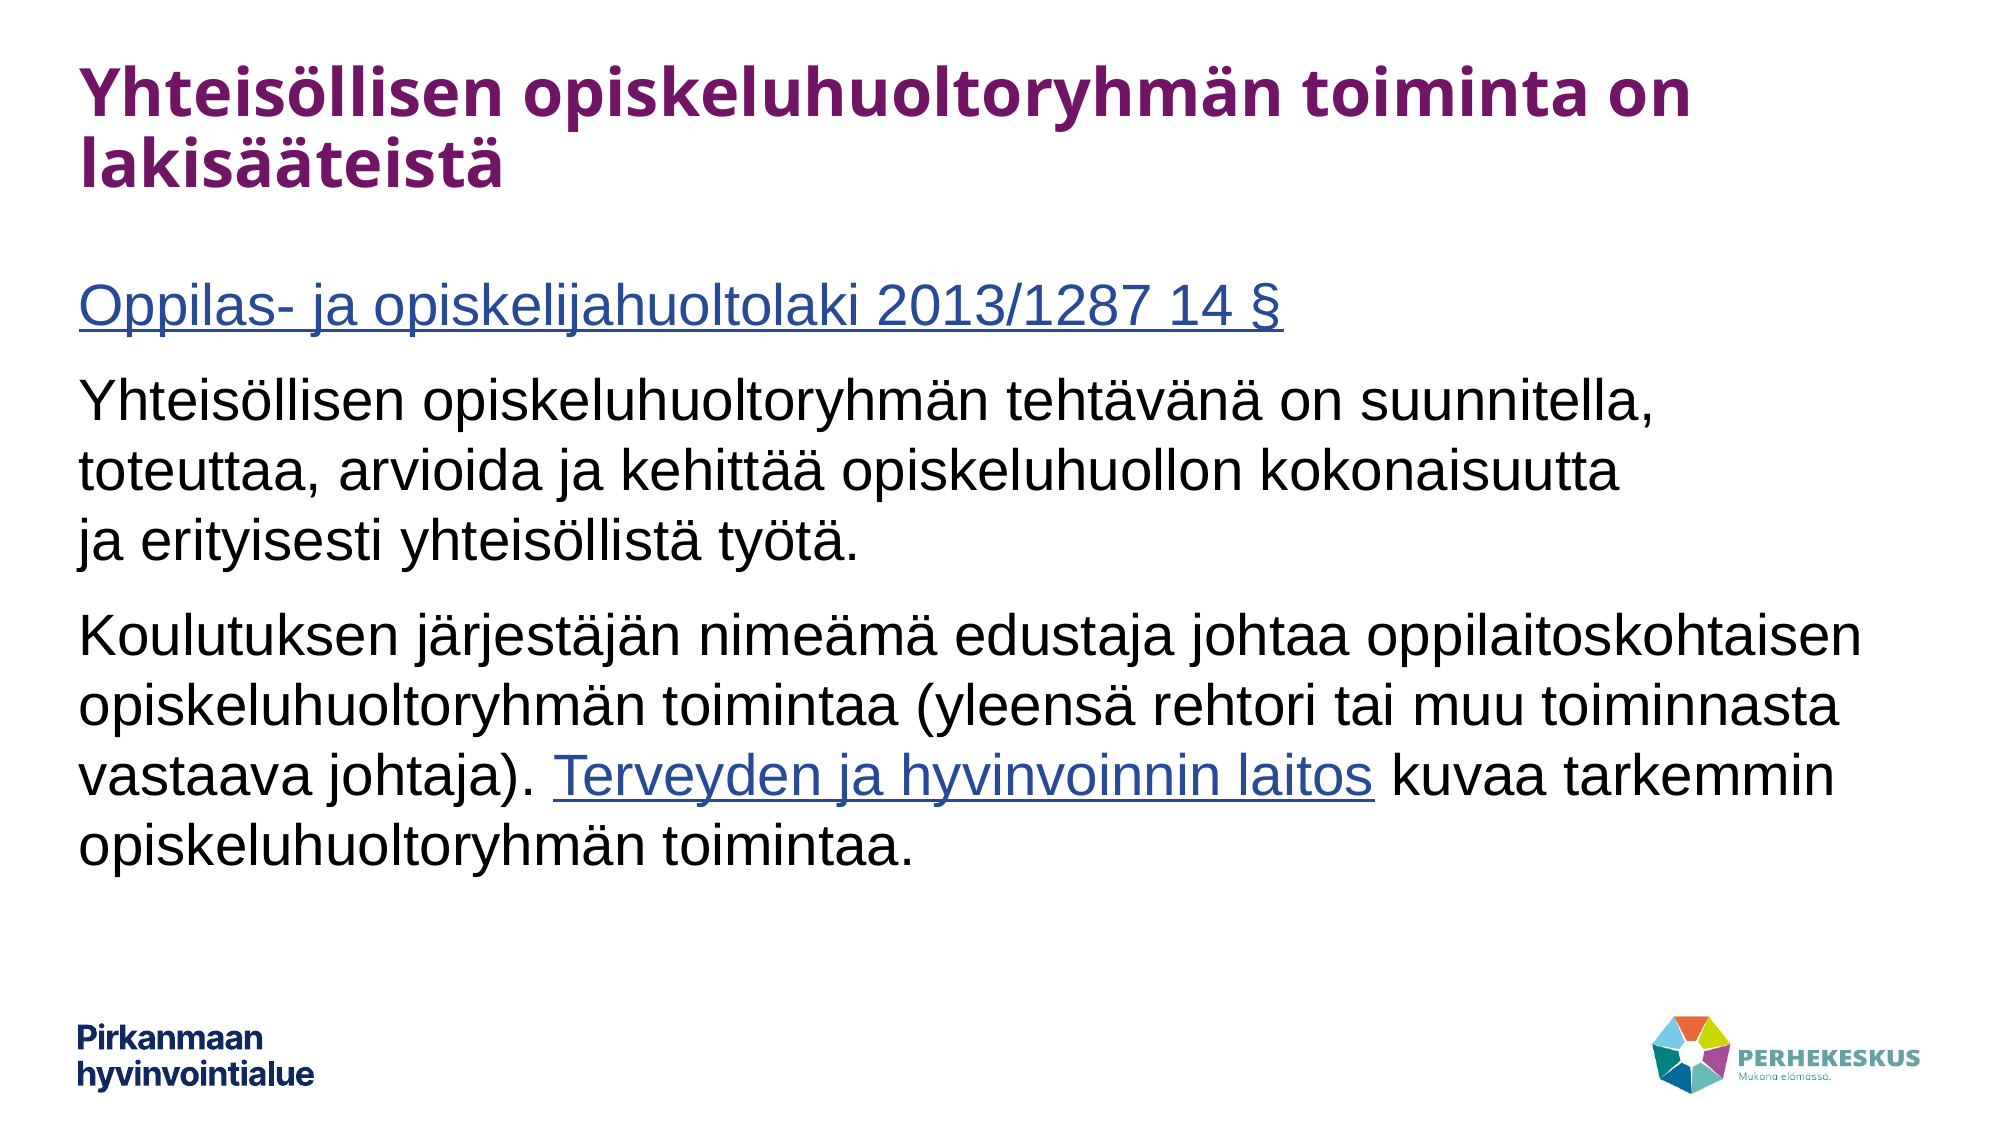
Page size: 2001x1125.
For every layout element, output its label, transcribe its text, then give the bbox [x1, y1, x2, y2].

title Yhteisöllisen opiskeluhuoltoryhmän toiminta on lakisääteistä [79, 54, 1922, 207]
picture [1649, 1012, 1922, 1096]
list Oppilas- ja opiskelijahuoltolaki 2013/1287 14 § Yhteisöllisen opiskeluhuoltoryhmän tehtävänä on suunnitella, toteuttaa, arvioida ja kehittää opiskeluhuollon kokonaisuutta ja erityisesti yhteisöllistä työtä. Koulutuksen järjestäjän nimeämä edustaja johtaa oppilaitoskohtaisen opiskeluhuoltoryhmän toimintaa (yleensä rehtori tai muu toiminnasta vastaava johtaja). Terveyden ja hyvinvoinnin laitos kuvaa tarkemmin opiskeluhuoltoryhmän toimintaa. [78, 267, 1922, 976]
